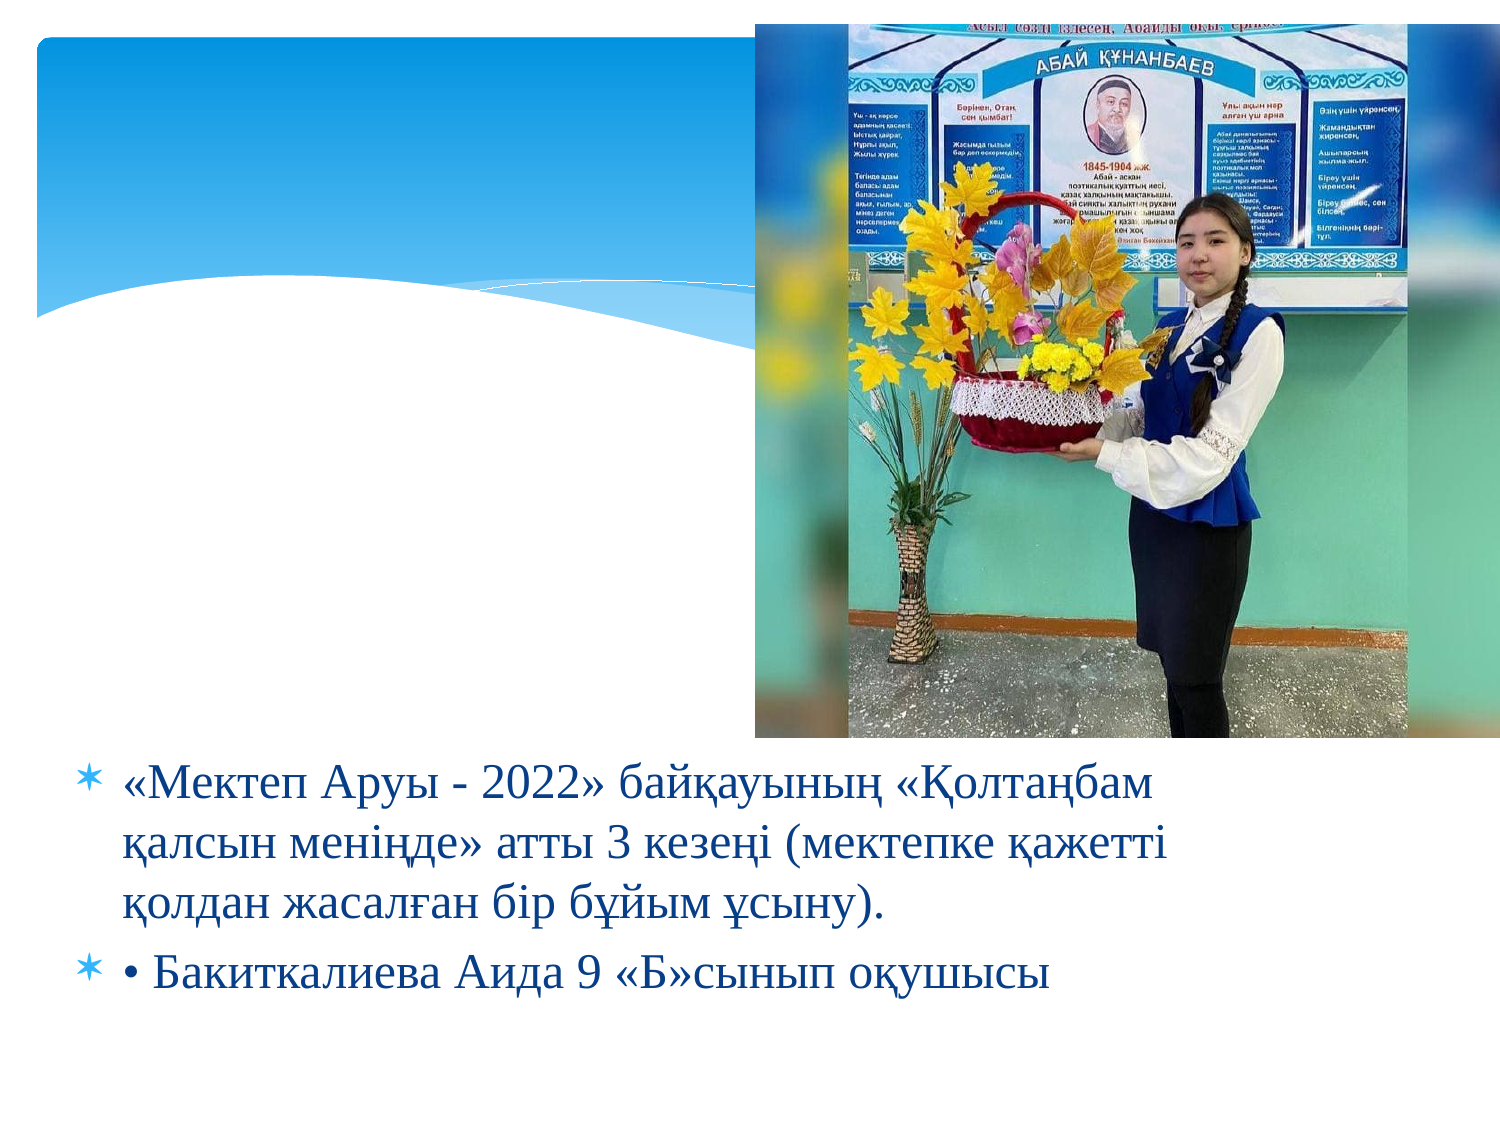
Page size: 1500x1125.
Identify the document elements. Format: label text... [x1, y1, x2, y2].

picture [754, 24, 1500, 738]
list «Мектеп Аруы - 2022» байқауының «Қолтаңбам қалсын меніңде» атты 3 кезеңі (мектепке қажетті қолдан жасалған бір бұйым ұсыну). • Бакиткалиева Аида 9 «Б»сынып оқушысы [62, 741, 1278, 1125]
